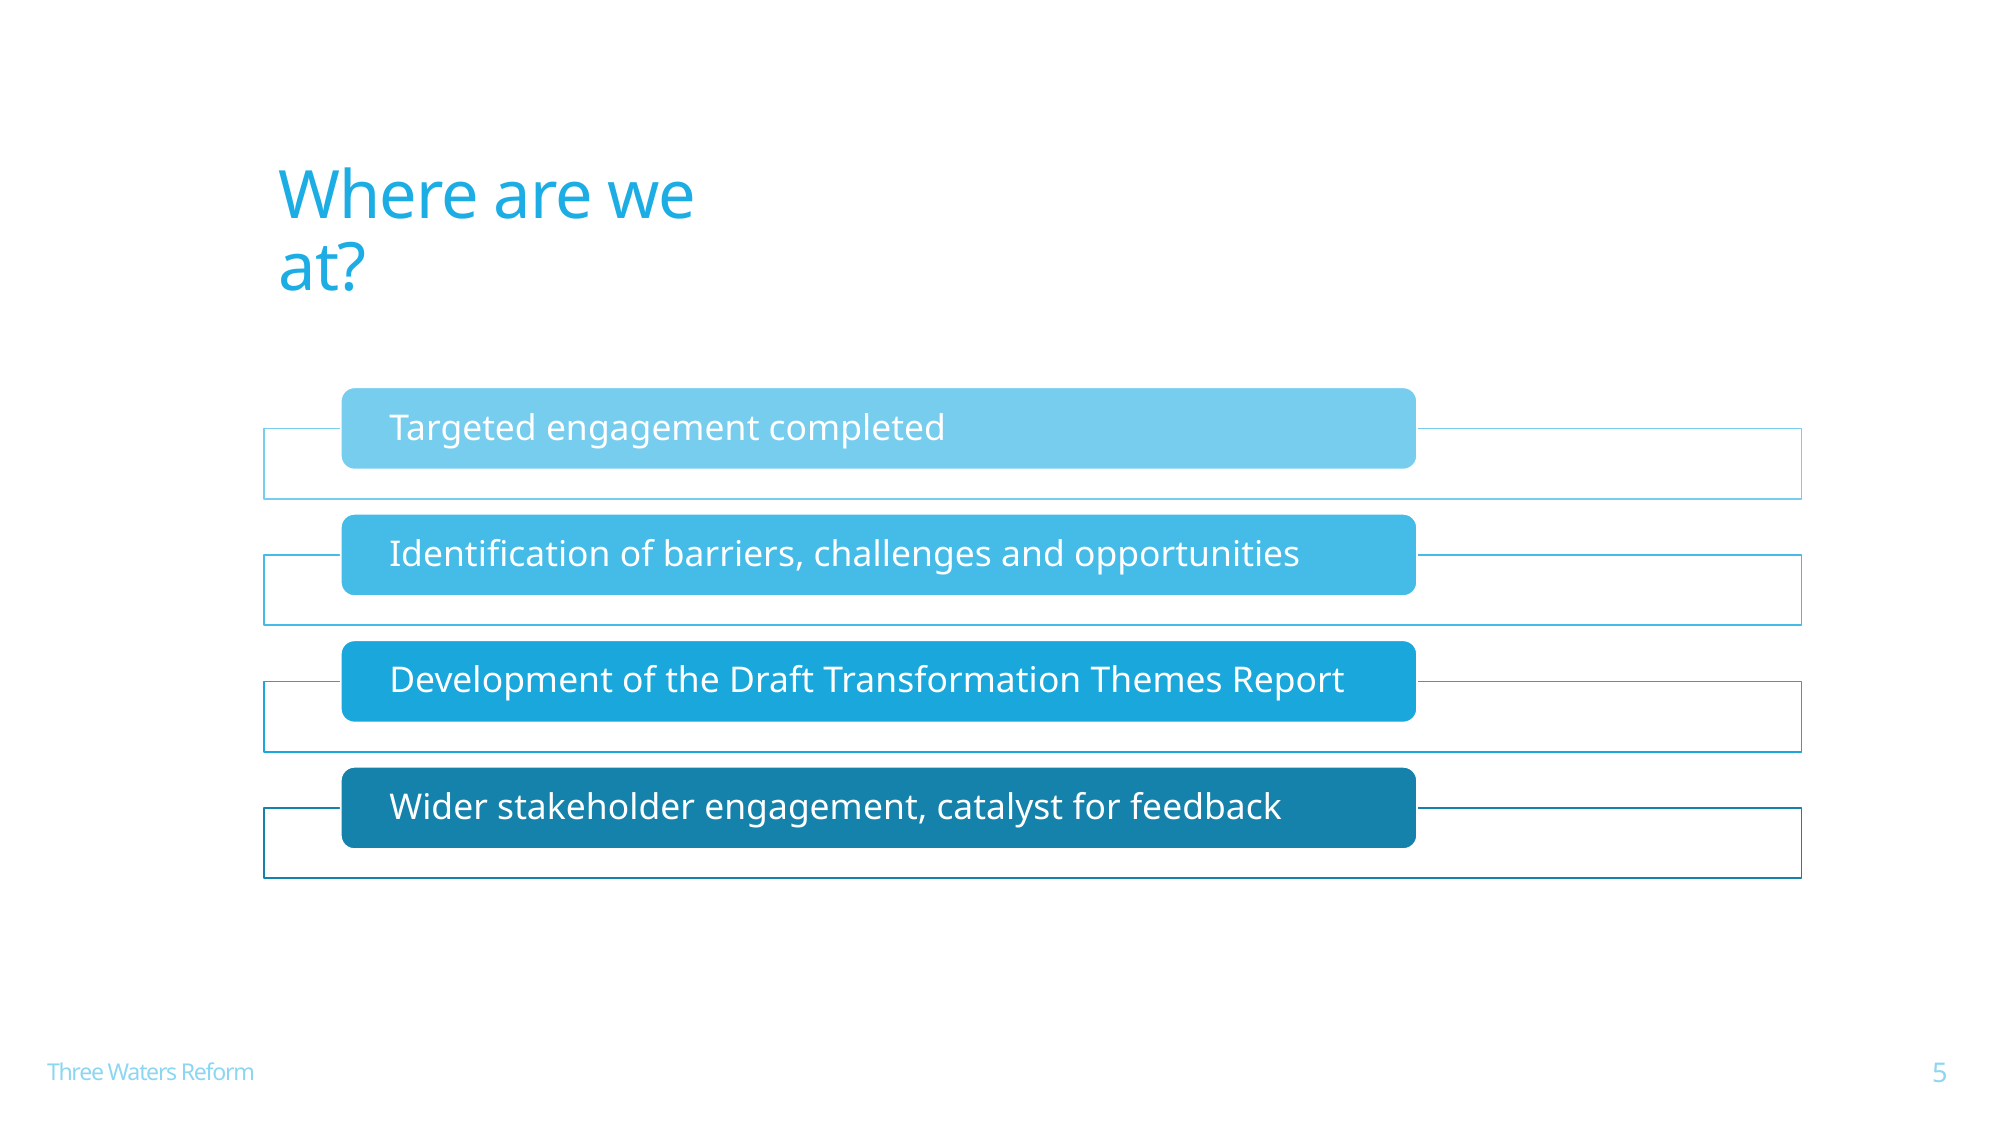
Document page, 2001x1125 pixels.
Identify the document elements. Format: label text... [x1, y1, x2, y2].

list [263, 126, 1802, 1125]
text_box 5 [1917, 1045, 1968, 1096]
text_box Three Waters Reform [32, 1045, 263, 1096]
